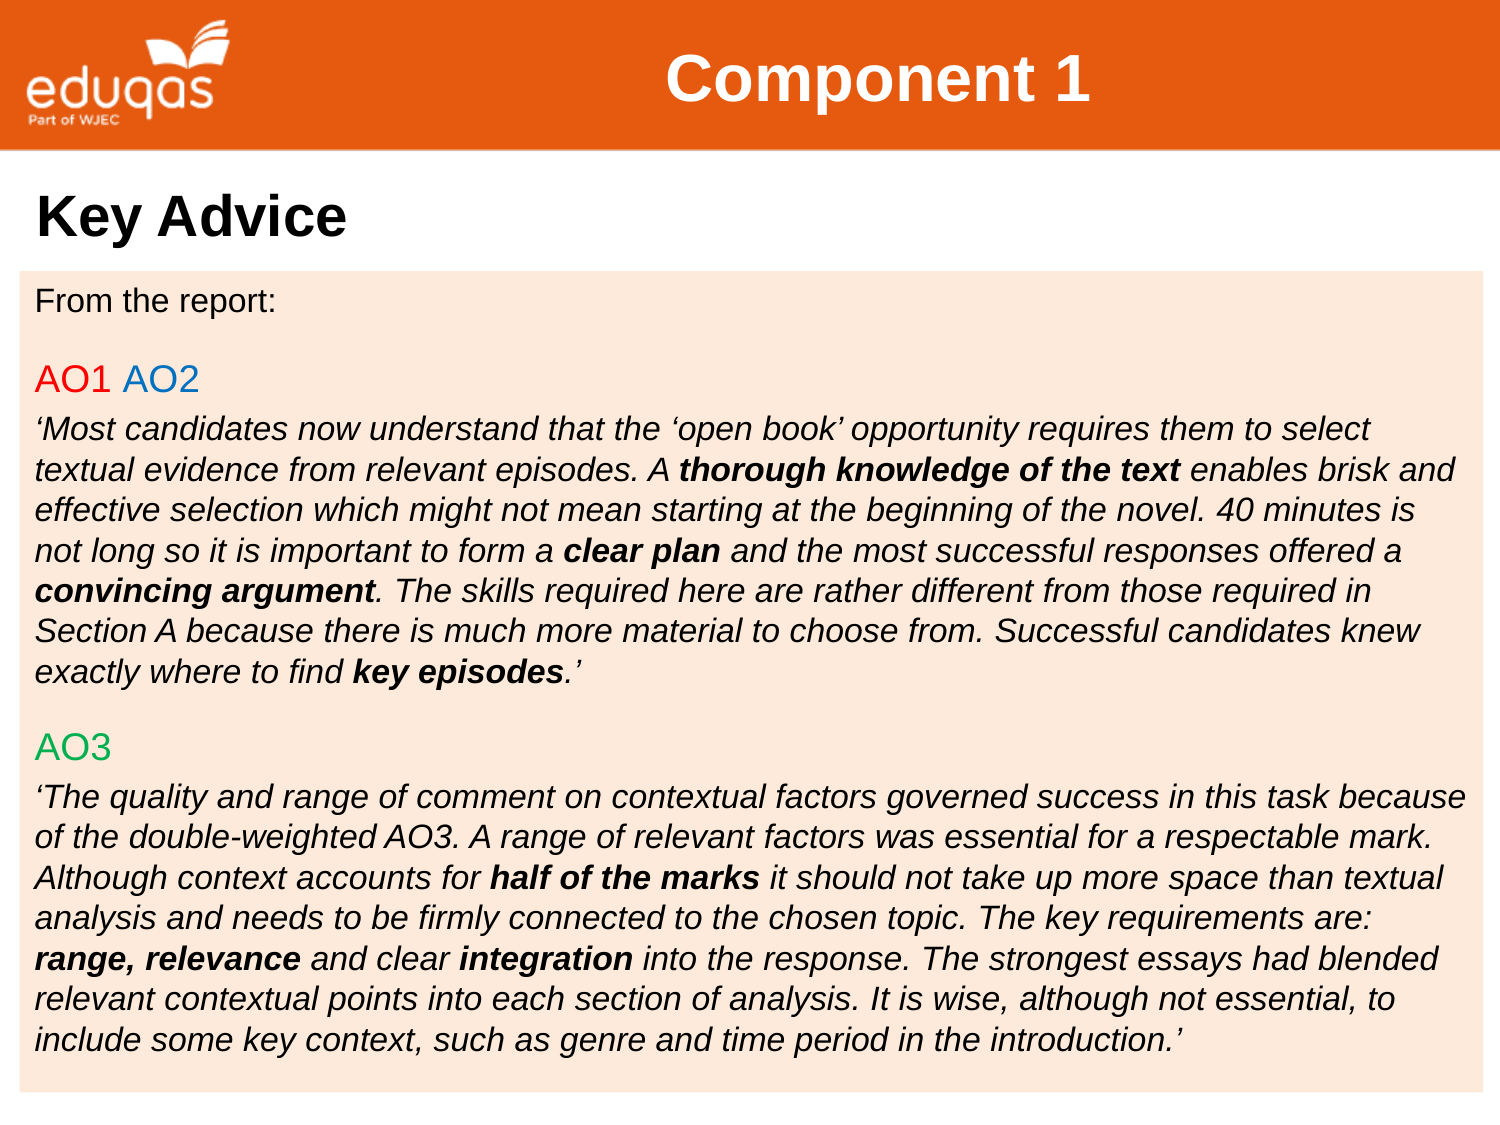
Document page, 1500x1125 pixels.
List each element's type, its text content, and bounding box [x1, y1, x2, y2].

list Key Advice [21, 170, 992, 271]
picture [0, 0, 1500, 215]
list From the report: AO1 AO2 ‘Most candidates now understand that the ‘open book’ opportunity requires them to select textual evidence from relevant episodes. A thorough knowledge of the text enables brisk and effective selection which might not mean starting at the beginning of the novel. 40 minutes is not long so it is important to form a clear plan and the most successful responses offered a convincing argument. The skills required here are rather different from those required in Section A because there is much more material to choose from. Successful candidates knew exactly where to find key episodes.’ AO3 ‘The quality and range of comment on contextual factors governed success in this task because of the double-weighted AO3. A range of relevant factors was essential for a respectable mark. Although context accounts for half of the marks it should not take up more space than textual analysis and needs to be firmly connected to the chosen topic. The key requirements are: range, relevance and clear integration into the response. The strongest essays had blended relevant contextual points into each section of analysis. It is wise, although not essential, to include some key context, such as genre and time period in the introduction.’ [19, 271, 1484, 1093]
title Component 1 [257, 0, 1500, 149]
